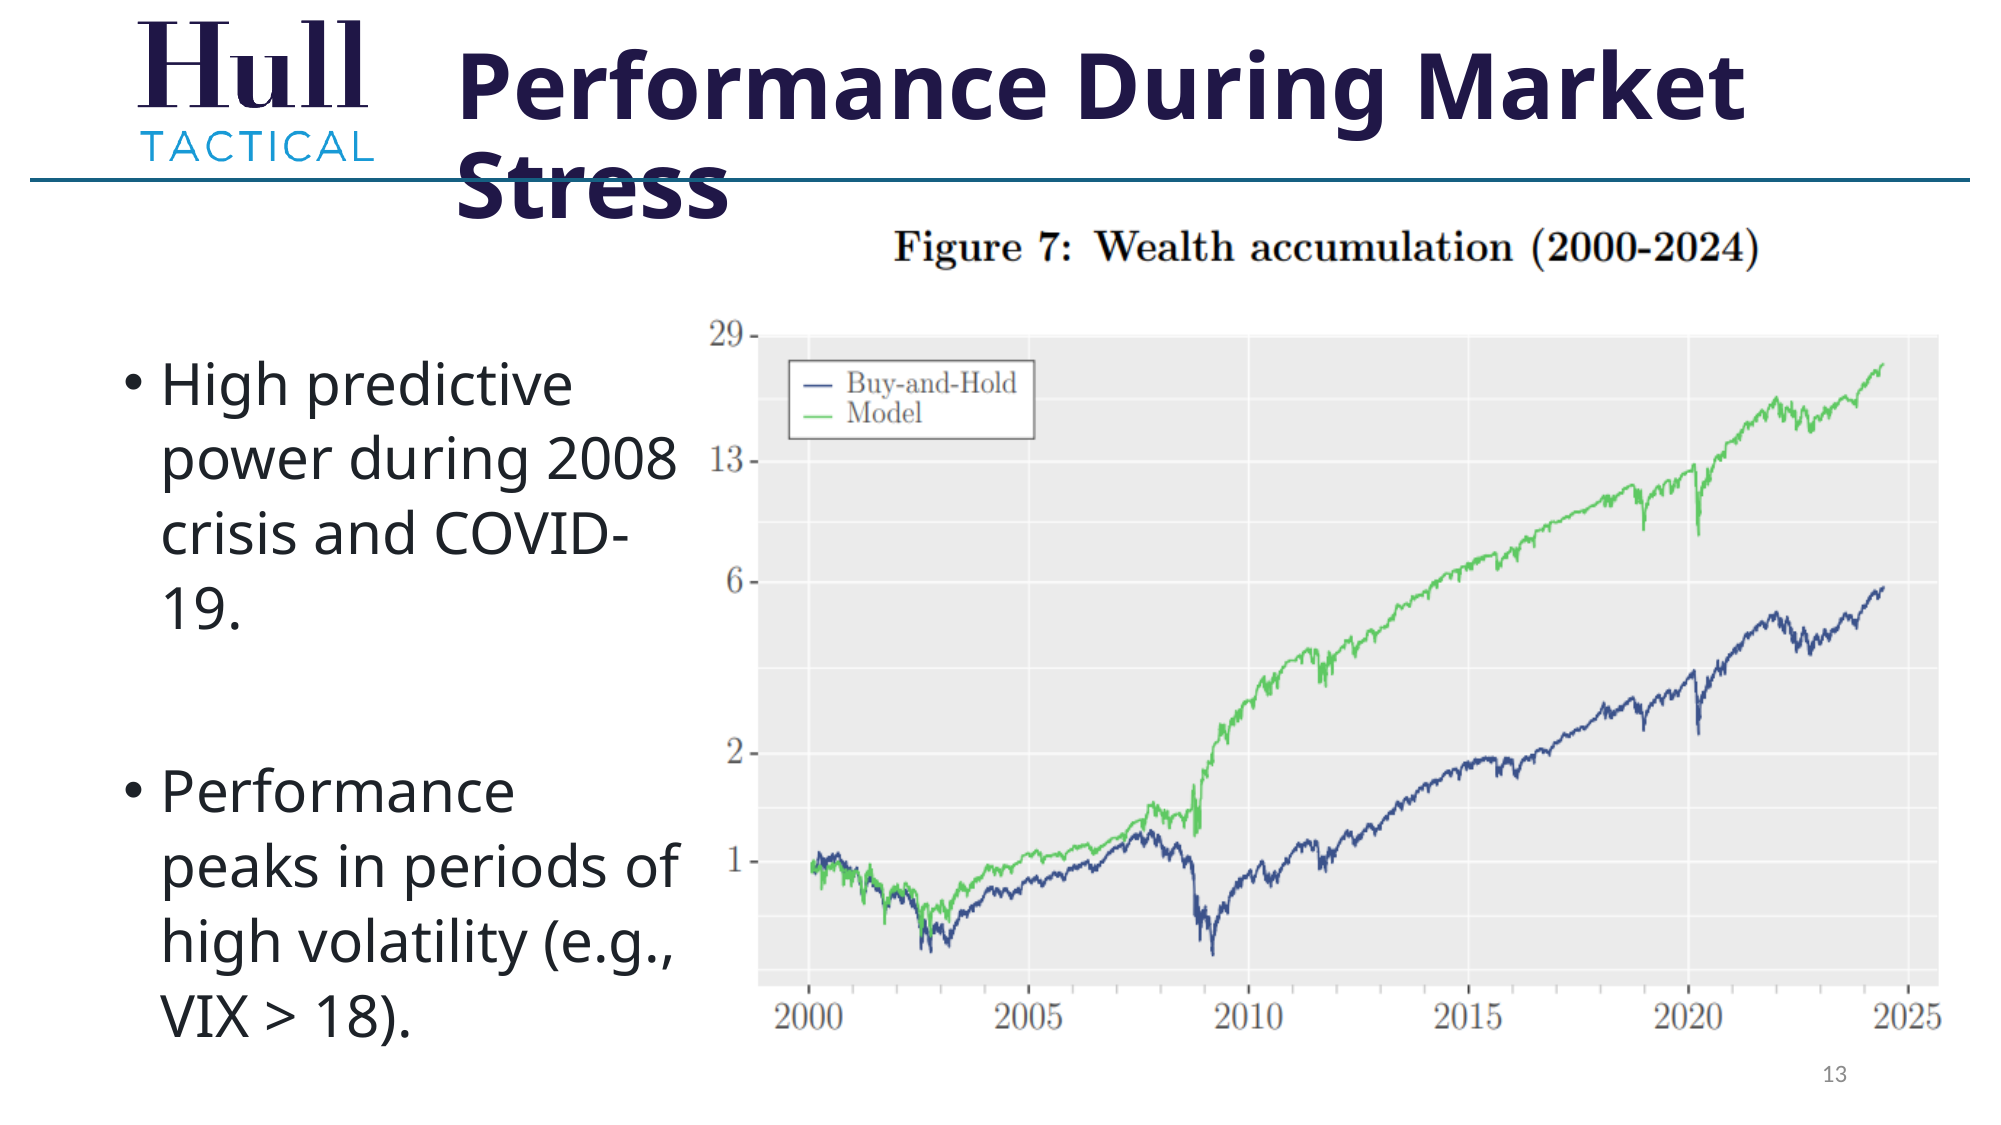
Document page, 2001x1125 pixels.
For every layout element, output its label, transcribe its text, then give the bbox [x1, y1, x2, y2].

text_box Performance During Market Stress [440, 182, 1888, 247]
picture [674, 192, 2000, 1101]
picture [137, 20, 378, 168]
text_box Performance During Market Stress [440, 30, 1888, 178]
text_box High predictive power during 2008 crisis and COVID-19. Performance peaks in periods of high volatility (e.g., VIX > 18). [108, 247, 674, 1030]
